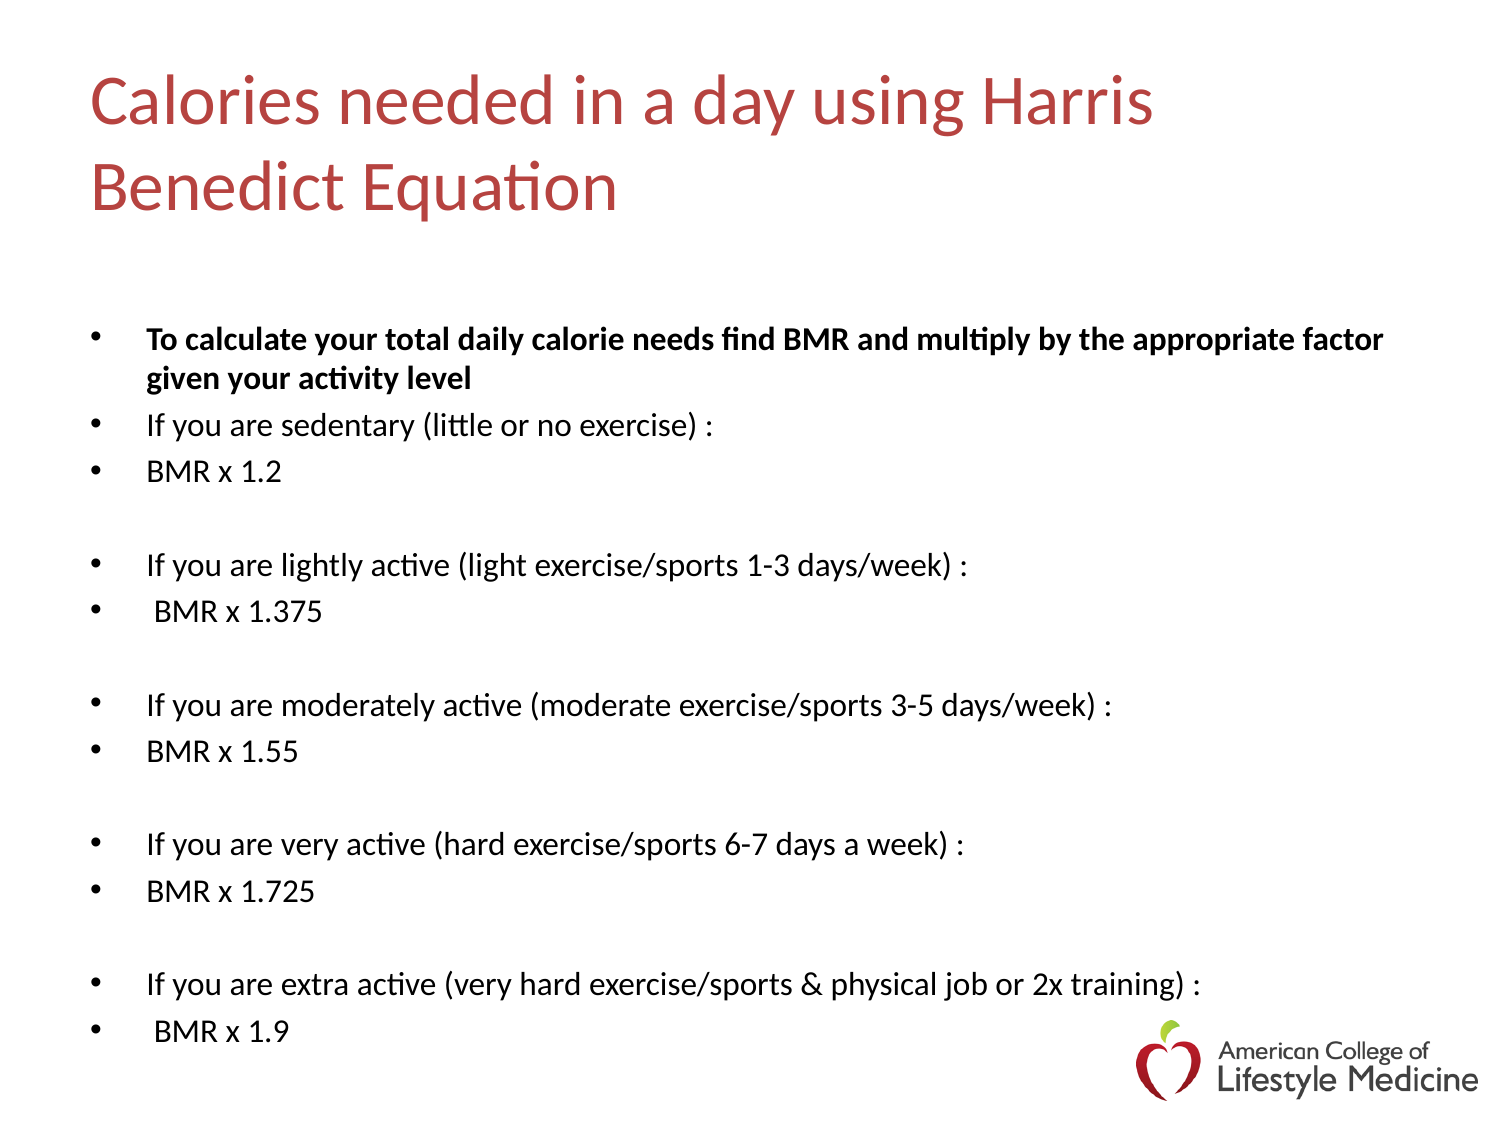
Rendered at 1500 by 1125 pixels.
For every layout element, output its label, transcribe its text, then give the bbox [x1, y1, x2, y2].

list To calculate your total daily calorie needs find BMR and multiply by the appropriate factor given your activity level If you are sedentary (little or no exercise) : BMR x 1.2 If you are lightly active (light exercise/sports 1-3 days/week) : BMR x 1.375 If you are moderately active (moderate exercise/sports 3-5 days/week) : BMR x 1.55 If you are very active (hard exercise/sports 6-7 days a week) : BMR x 1.725 If you are extra active (very hard exercise/sports & physical job or 2x training) : BMR x 1.9 [75, 262, 1425, 1005]
title Calories needed in a day using Harris Benedict Equation [75, 45, 1425, 233]
picture [1135, 1020, 1478, 1101]
